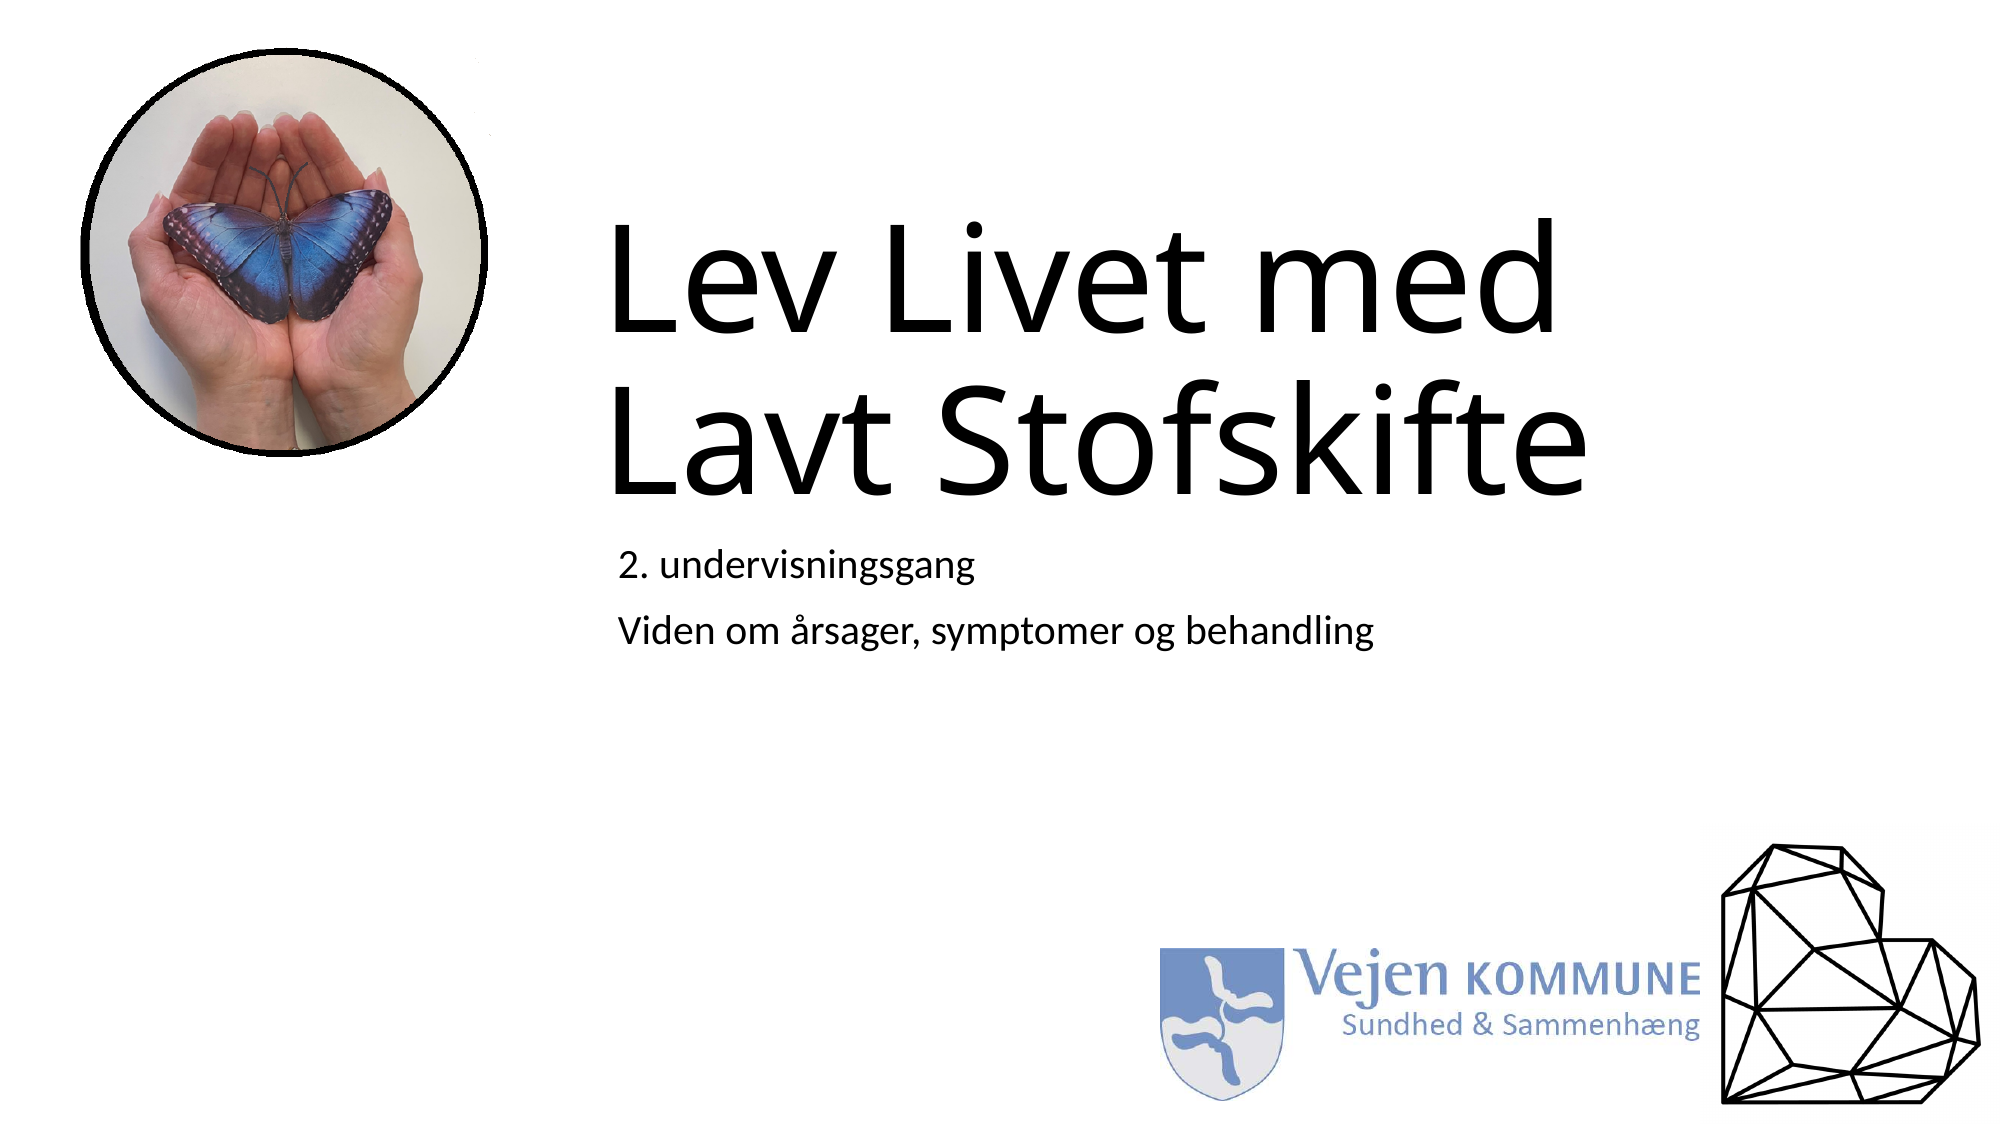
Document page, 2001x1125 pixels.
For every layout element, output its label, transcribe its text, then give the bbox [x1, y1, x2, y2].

subtitle 2. undervisningsgang Viden om årsager, symptomer og behandling [602, 534, 1746, 686]
title Lev Livet med Lavt Stofskifte [586, 0, 1641, 535]
picture [72, 43, 496, 469]
picture [1159, 823, 2000, 1124]
